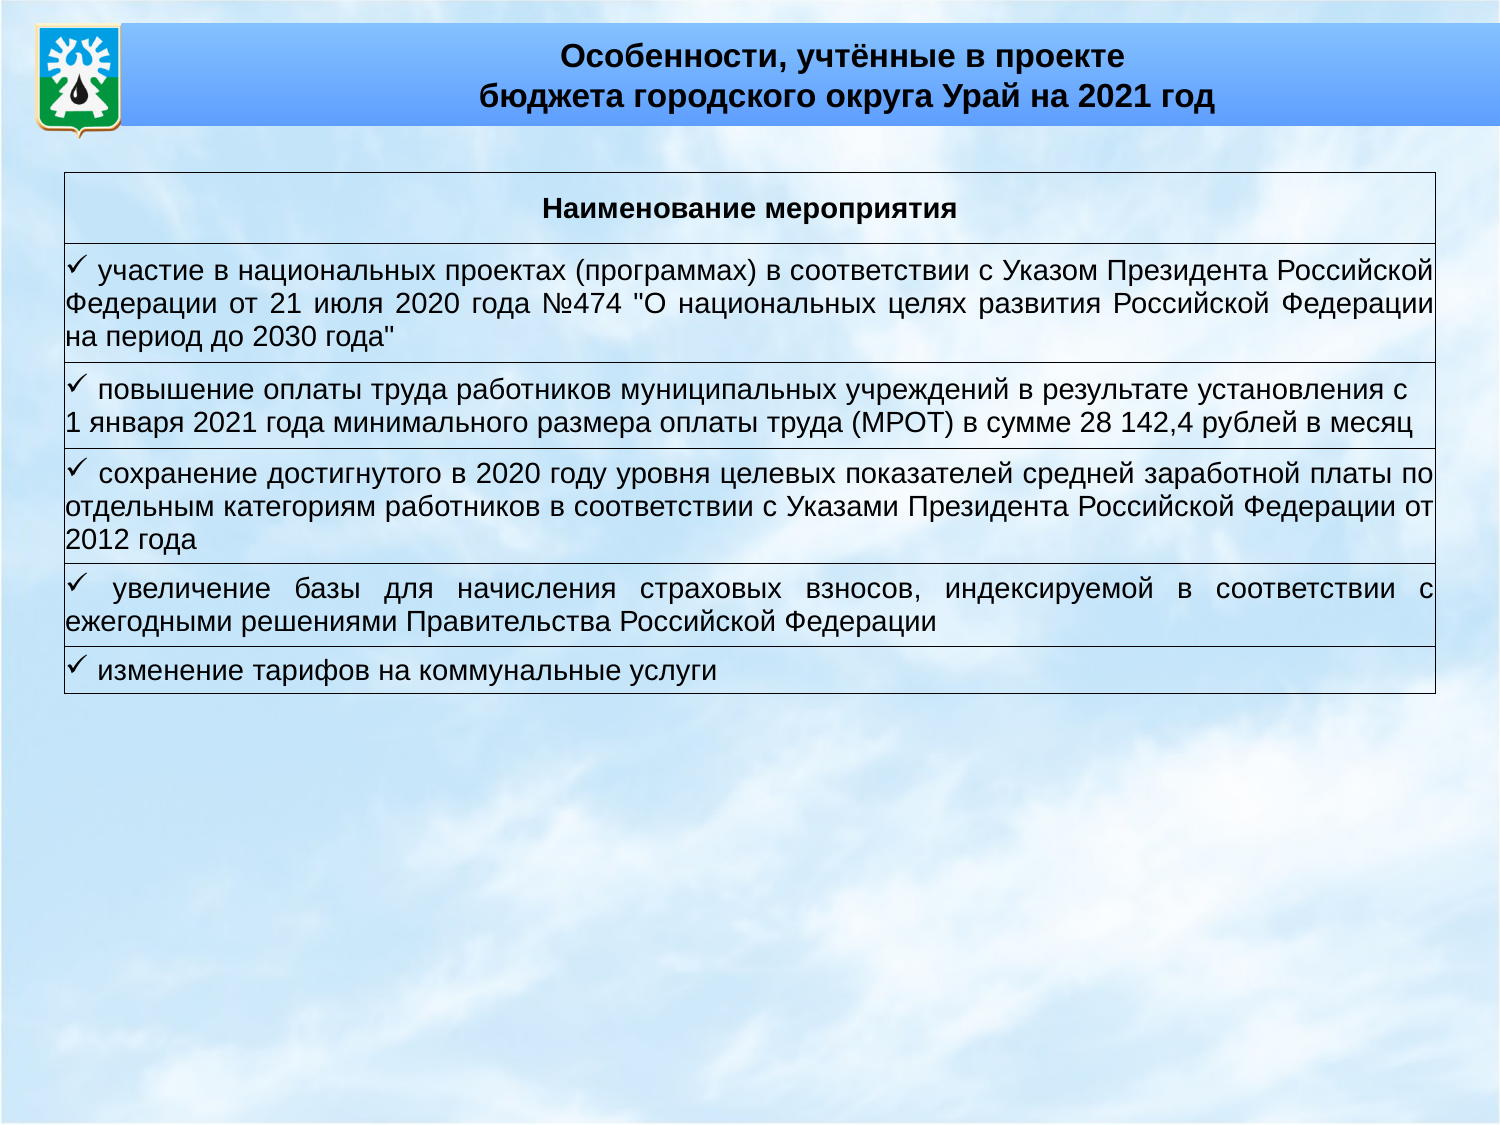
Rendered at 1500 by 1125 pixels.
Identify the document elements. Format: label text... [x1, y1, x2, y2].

table_header Наименование мероприятия [65, 173, 1435, 243]
text_box Особенности, учтённые в проекте бюджета городского округа Урай на 2021 год [122, 21, 1500, 127]
picture [0, 0, 1500, 1125]
table_cell участие в национальных проектах (программах) в соответствии с Указом Президента Российской Федерации от 21 июля 2020 года №474 "О национальных целях развития Российской Федерации на период до 2030 года" [65, 244, 1435, 362]
table_cell сохранение достигнутого в 2020 году уровня целевых показателей средней заработной платы по отдельным категориям работников в соответствии с Указами Президента Российской Федерации от 2012 года [65, 449, 1435, 563]
table_cell изменение тарифов на коммунальные услуги [65, 647, 1435, 693]
table_cell повышение оплаты труда работников муниципальных учреждений в результате установления с 1 января 2021 года минимального размера оплаты труда (МРОТ) в сумме 28 142,4 рублей в месяц [65, 363, 1435, 448]
table_cell увеличение базы для начисления страховых взносов, индексируемой в соответствии с ежегодными решениями Правительства Российской Федерации [65, 564, 1435, 646]
